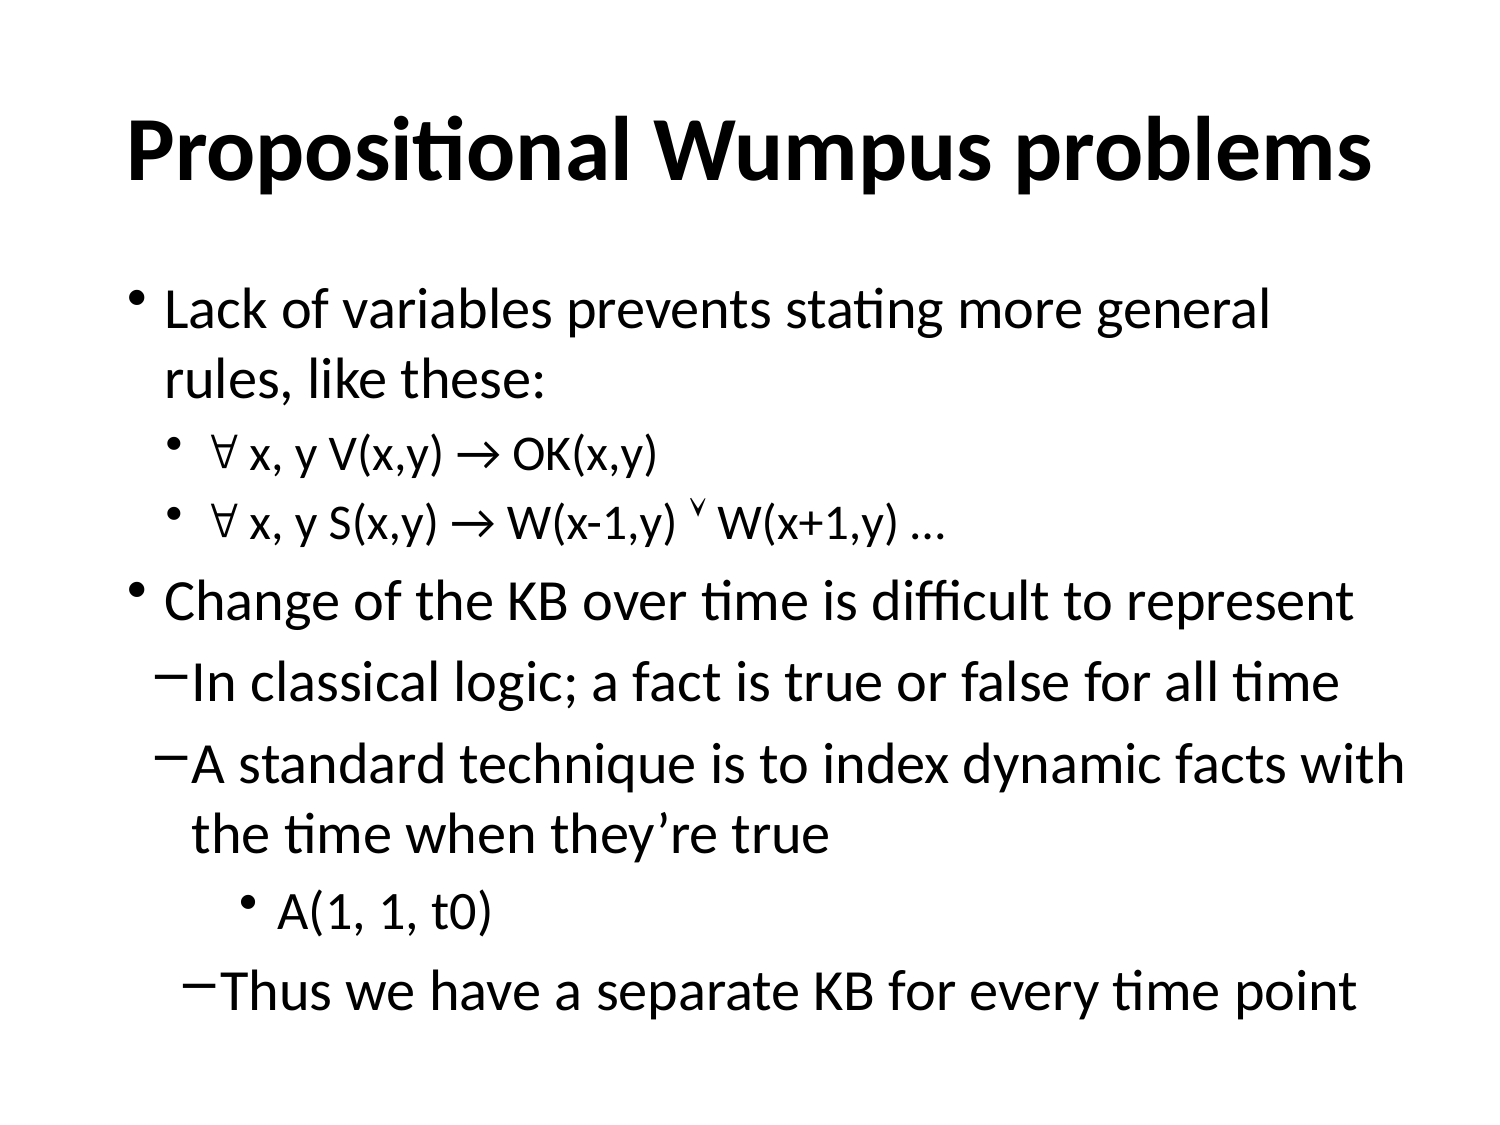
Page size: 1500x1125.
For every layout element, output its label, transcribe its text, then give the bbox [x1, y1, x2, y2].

list Lack of variables prevents stating more general rules, like these:  x, y V(x,y) → OK(x,y)  x, y S(x,y) → W(x-1,y)  W(x+1,y) … Change of the KB over time is difficult to represent In classical logic; a fact is true or false for all time A standard technique is to index dynamic facts with the time when they’re true A(1, 1, t0) Thus we have a separate KB for every time point [112, 262, 1425, 1063]
title Propositional Wumpus problems [0, 50, 1500, 238]
